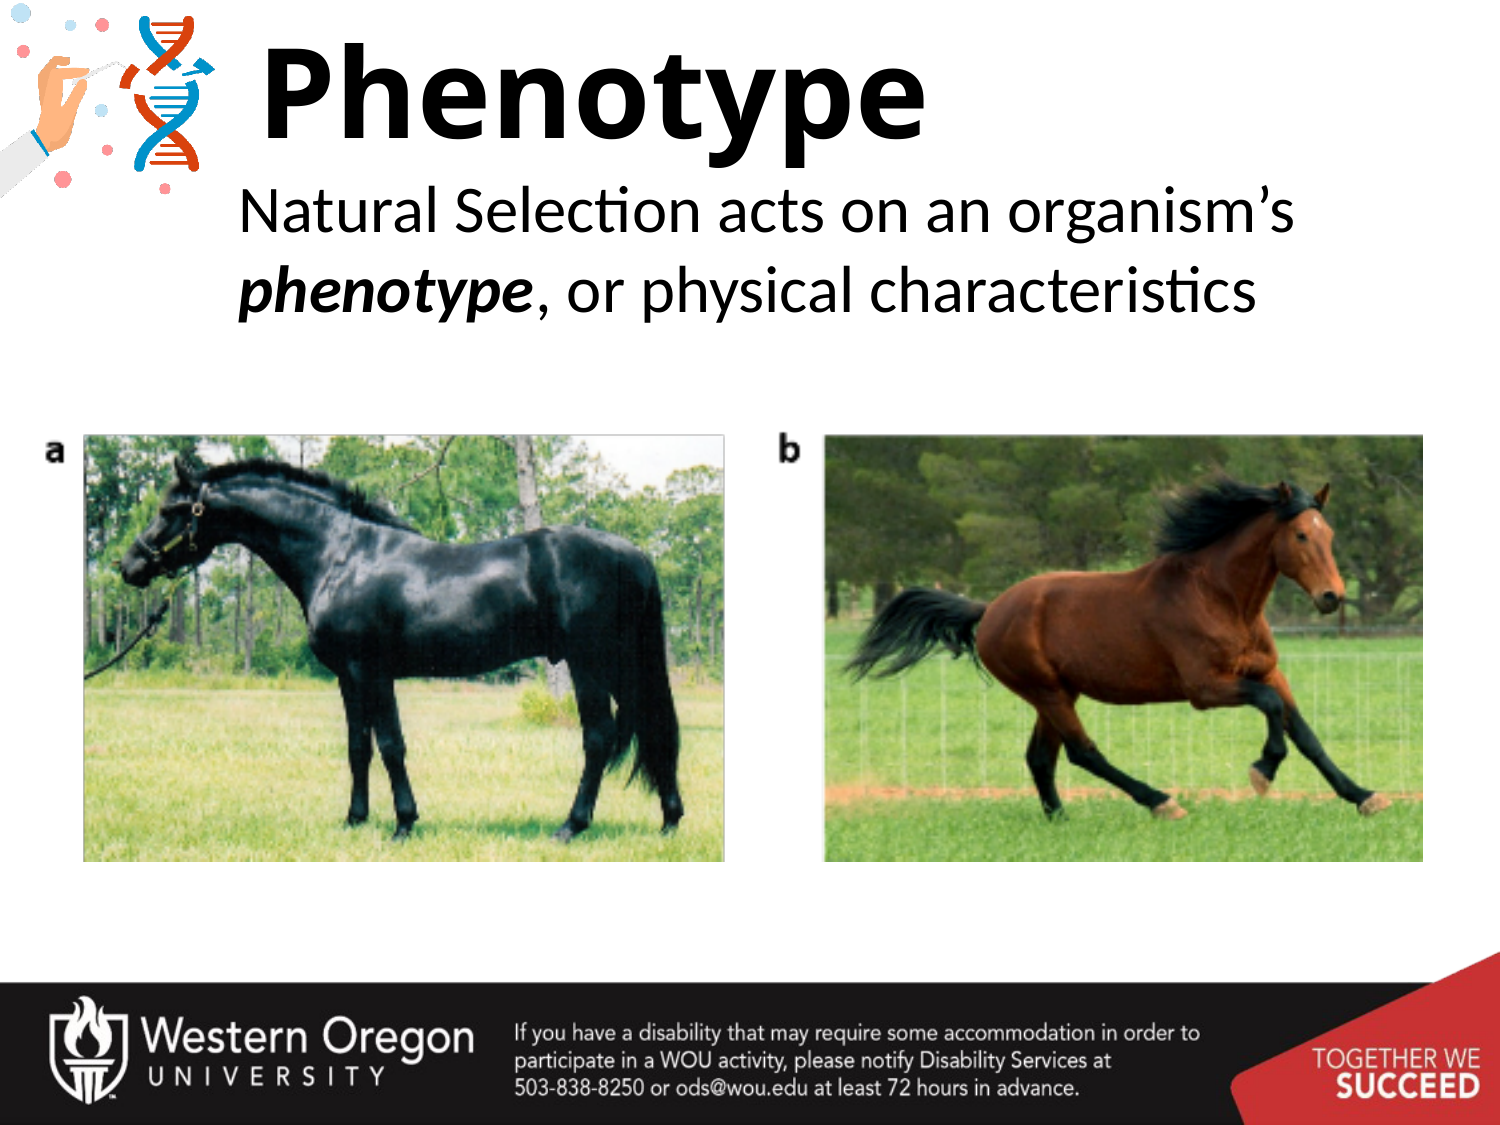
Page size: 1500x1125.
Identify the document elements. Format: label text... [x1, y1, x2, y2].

text_box Natural Selection acts on an organism’s phenotype, or physical characteristics [223, 158, 1500, 334]
picture [0, 3, 215, 198]
title Phenotype [242, 0, 1500, 158]
picture [0, 946, 1500, 1125]
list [19, 408, 1423, 863]
